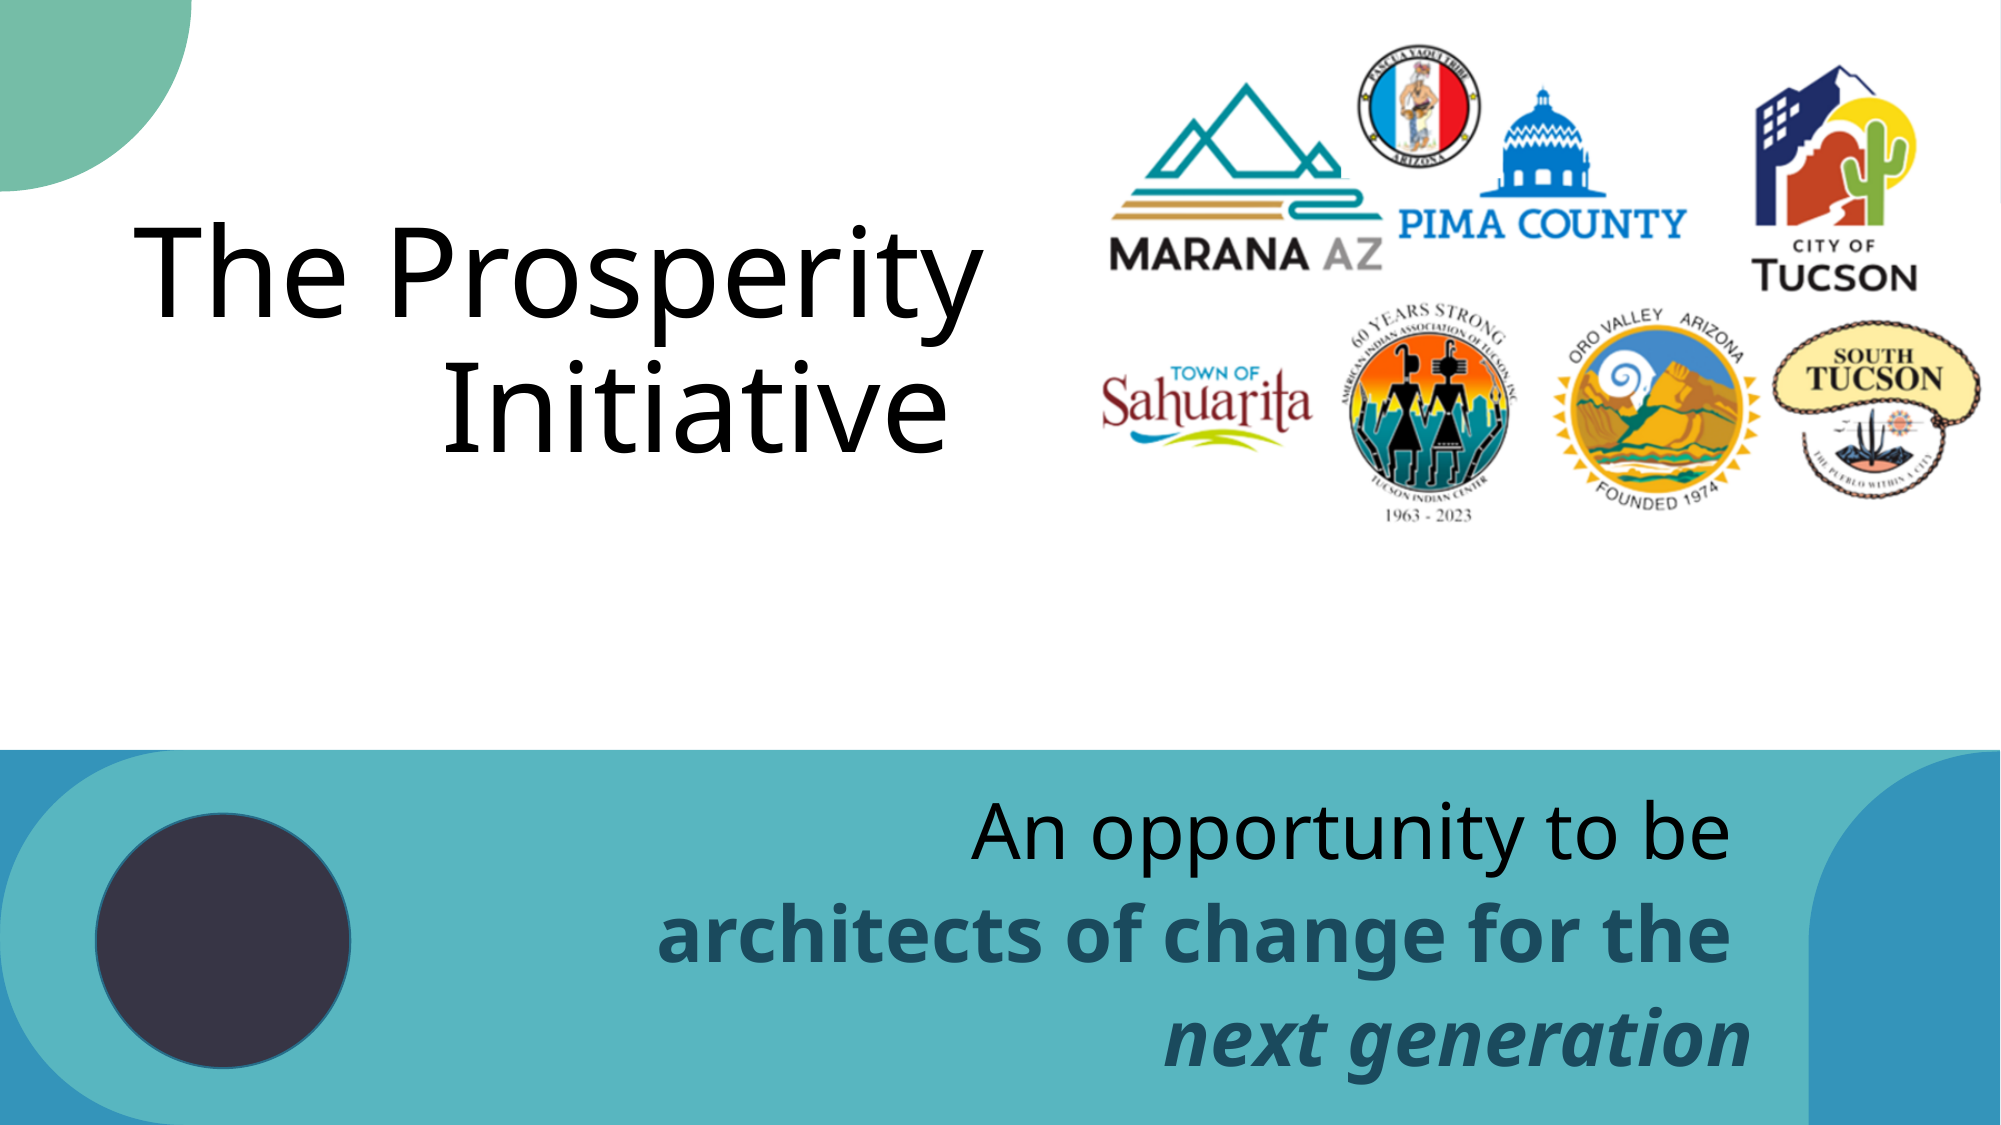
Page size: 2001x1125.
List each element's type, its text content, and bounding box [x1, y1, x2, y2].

subtitle An opportunity to be architects of change for the next generation [370, 784, 1769, 1095]
picture [1019, 0, 2000, 532]
title The Prosperity Initiative [0, 185, 1000, 638]
